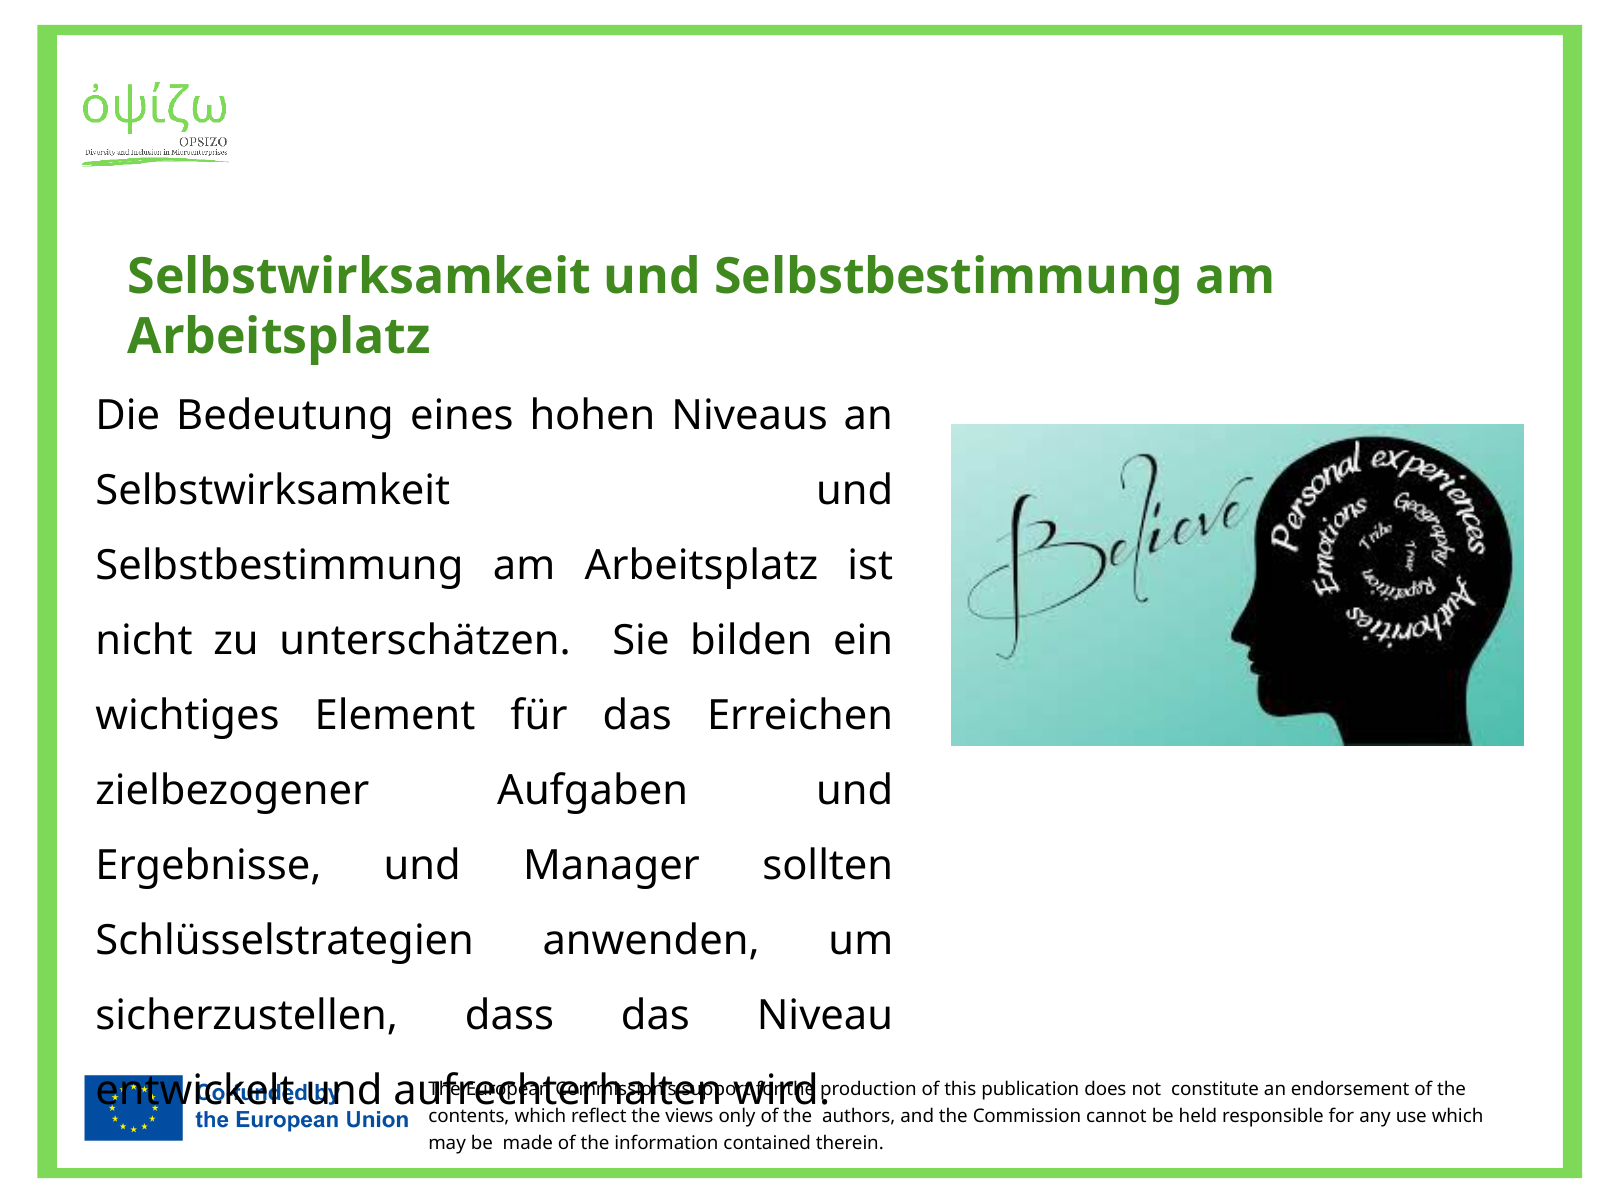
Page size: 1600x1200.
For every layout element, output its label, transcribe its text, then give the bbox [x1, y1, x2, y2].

text_box [37, 24, 1583, 1179]
text_box The European Commission's support for the production of this publication does not constitute an endorsement of the contents, which reflect the views only of the authors, and the Commission cannot be held responsible for any use which may be made of the information contained therein. [432, 1069, 1520, 1154]
text_box Selbstwirksamkeit und Selbstbestimmung am Arbeitsplatz [112, 236, 1450, 372]
picture [951, 424, 1525, 746]
text_box Die Bedeutung eines hohen Niveaus an Selbstwirksamkeit und Selbstbestimmung am Arbeitsplatz ist nicht zu unterschätzen. Sie bilden ein wichtiges Element für das Erreichen zielbezogener Aufgaben und Ergebnisse, und Manager sollten Schlüsselstrategien anwenden, um sicherzustellen, dass das Niveau entwickelt und aufrechterhalten wird. [80, 354, 909, 1120]
picture [80, 58, 231, 210]
picture [80, 1071, 433, 1146]
